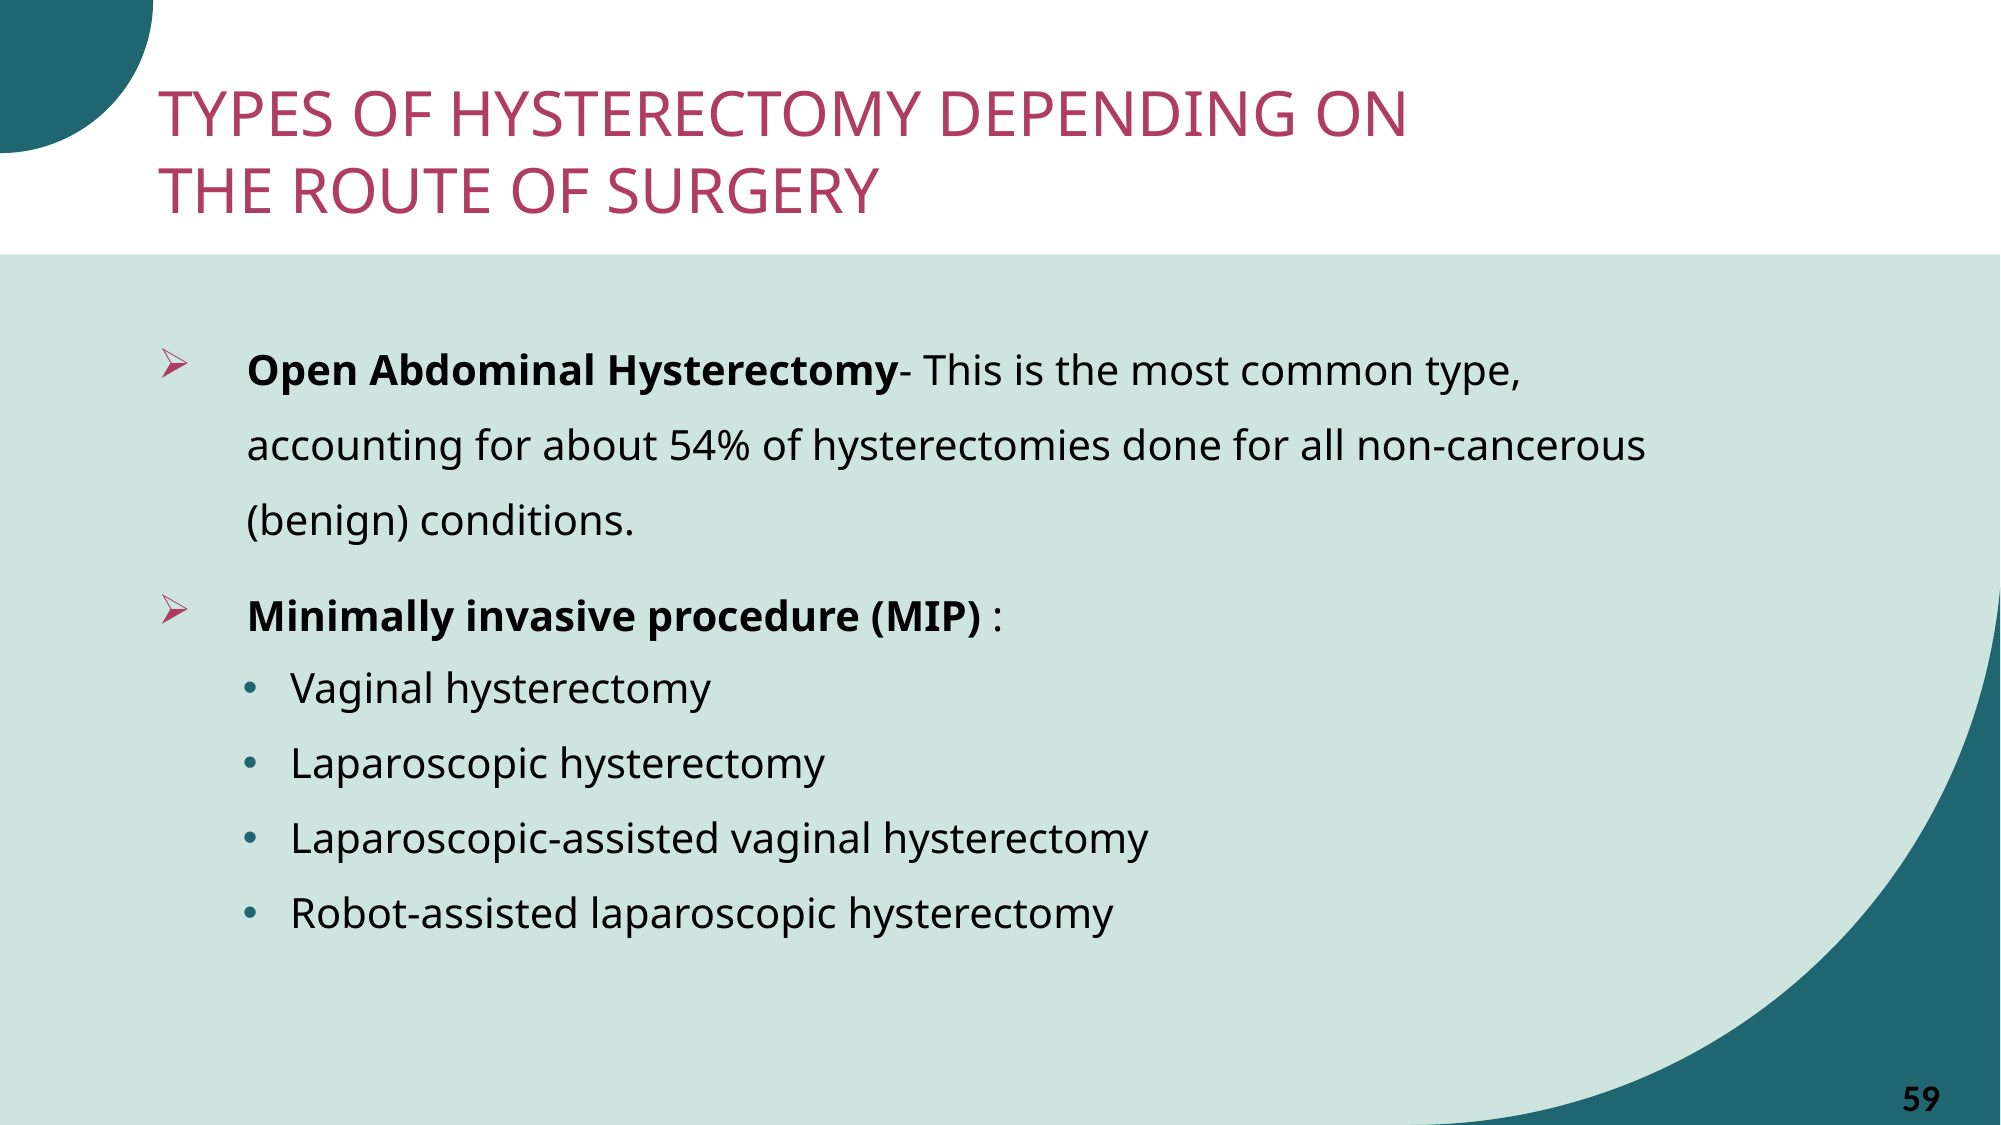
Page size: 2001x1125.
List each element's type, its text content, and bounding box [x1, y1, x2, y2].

list Open Abdominal Hysterectomy- This is the most common type, accounting for about 54% of hysterectomies done for all non-cancerous (benign) conditions. Minimally invasive procedure (MIP) : [143, 311, 1667, 650]
text_box 59 [1808, 1071, 2000, 1125]
text_box Vaginal hysterectomy Laparoscopic hysterectomy Laparoscopic-assisted vaginal hysterectomy Robot-assisted laparoscopic hysterectomy [228, 629, 1415, 945]
title TYPES OF HYSTERECTOMY DEPENDING ON THE ROUTE OF SURGERY [143, 43, 1465, 261]
